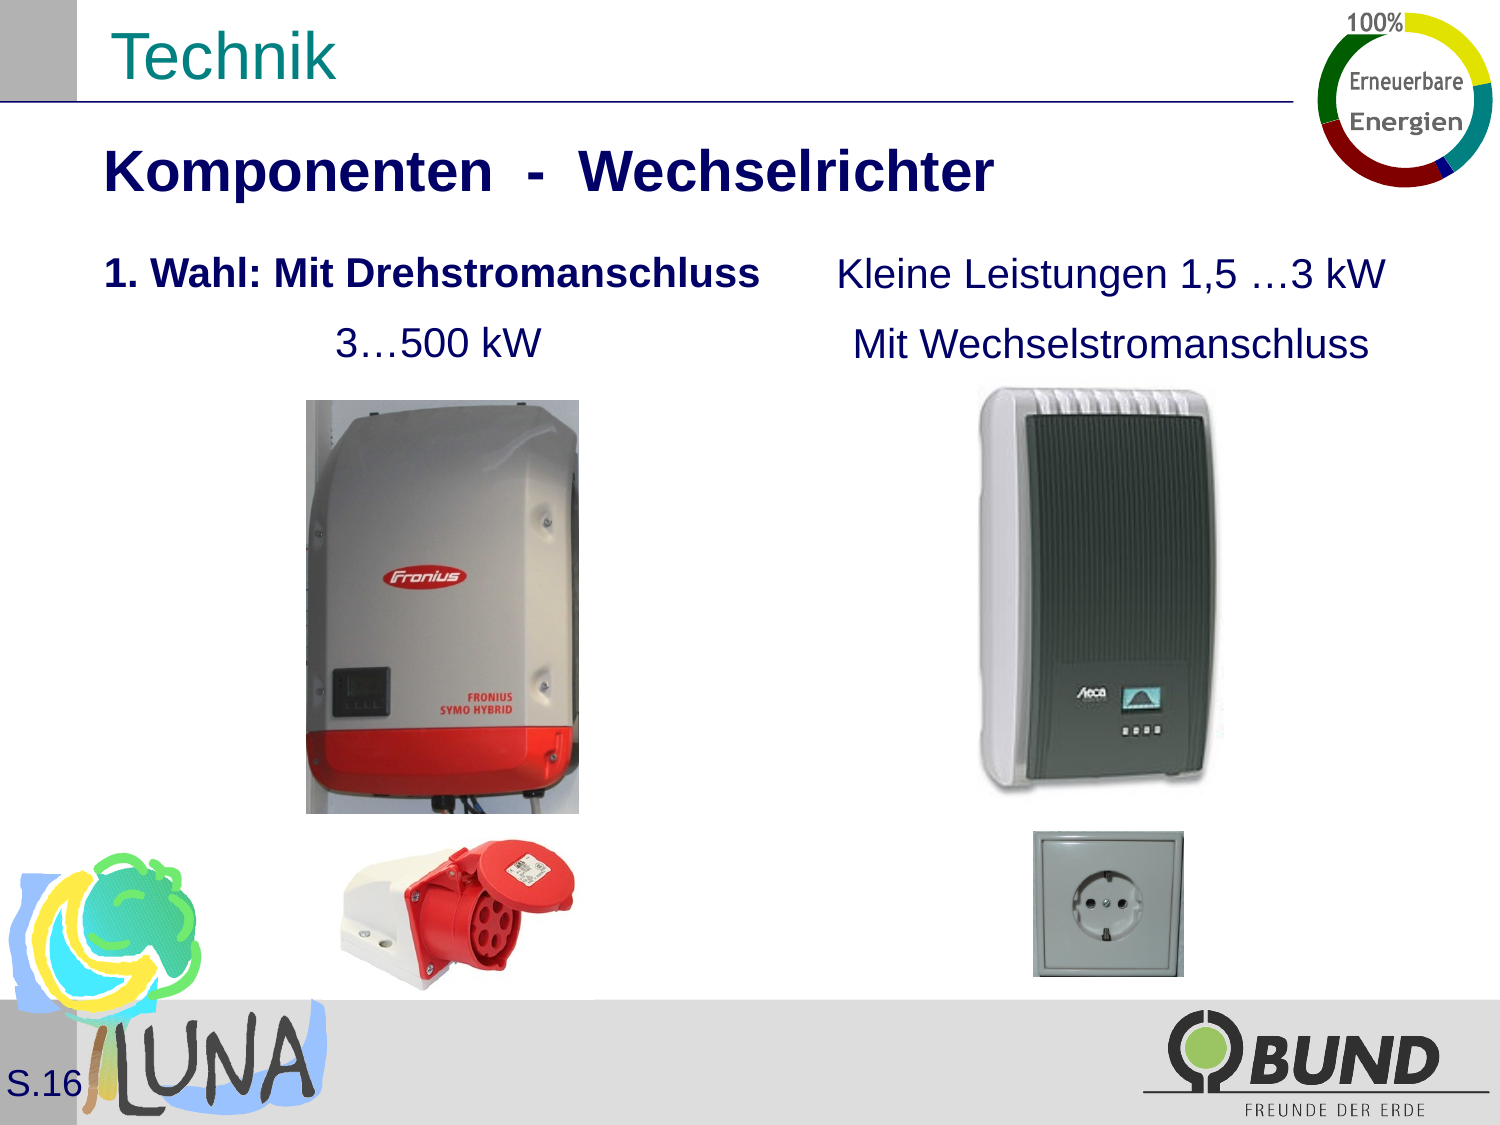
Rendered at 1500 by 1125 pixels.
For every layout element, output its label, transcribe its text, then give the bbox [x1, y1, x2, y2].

picture [1128, 998, 1500, 1125]
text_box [44, 898, 93, 1002]
text_box Kleine Leistungen 1,5 …3 kW Mit Wechselstromanschluss [815, 239, 1407, 375]
picture [306, 400, 579, 815]
picture [1033, 831, 1184, 977]
picture [322, 822, 594, 1000]
title Technik [80, 12, 362, 93]
text_box 1. Wahl: Mit Drehstromanschluss 3…500 kW [79, 237, 786, 374]
list Komponenten - Wechselrichter [88, 125, 1294, 1000]
slide_number S.16 [0, 1058, 85, 1112]
picture [977, 376, 1224, 805]
